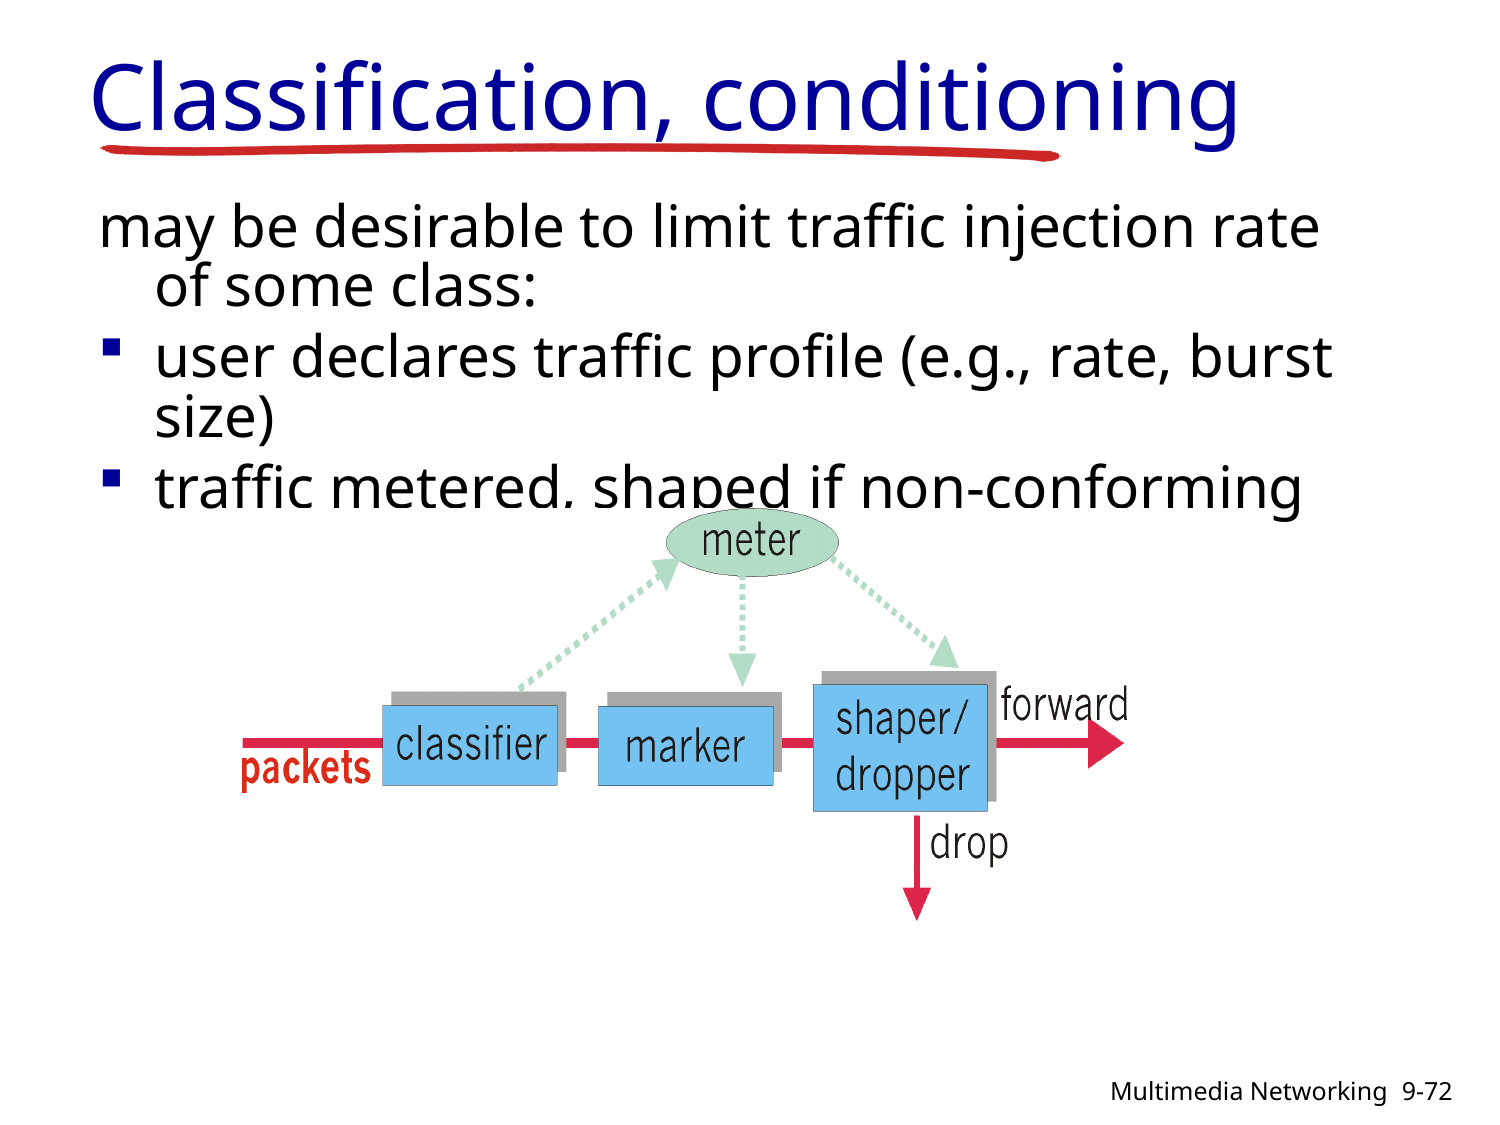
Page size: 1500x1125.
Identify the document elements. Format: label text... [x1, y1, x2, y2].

list may be desirable to limit traffic injection rate of some class: user declares traffic profile (e.g., rate, burst size) traffic metered, shaped if non-conforming [83, 192, 1359, 955]
slide_number 9-72 [1387, 1068, 1500, 1113]
title Classification, conditioning [73, 0, 1349, 188]
footer Multimedia Networking [1079, 1067, 1403, 1110]
picture [96, 138, 1072, 168]
picture [239, 508, 1127, 922]
